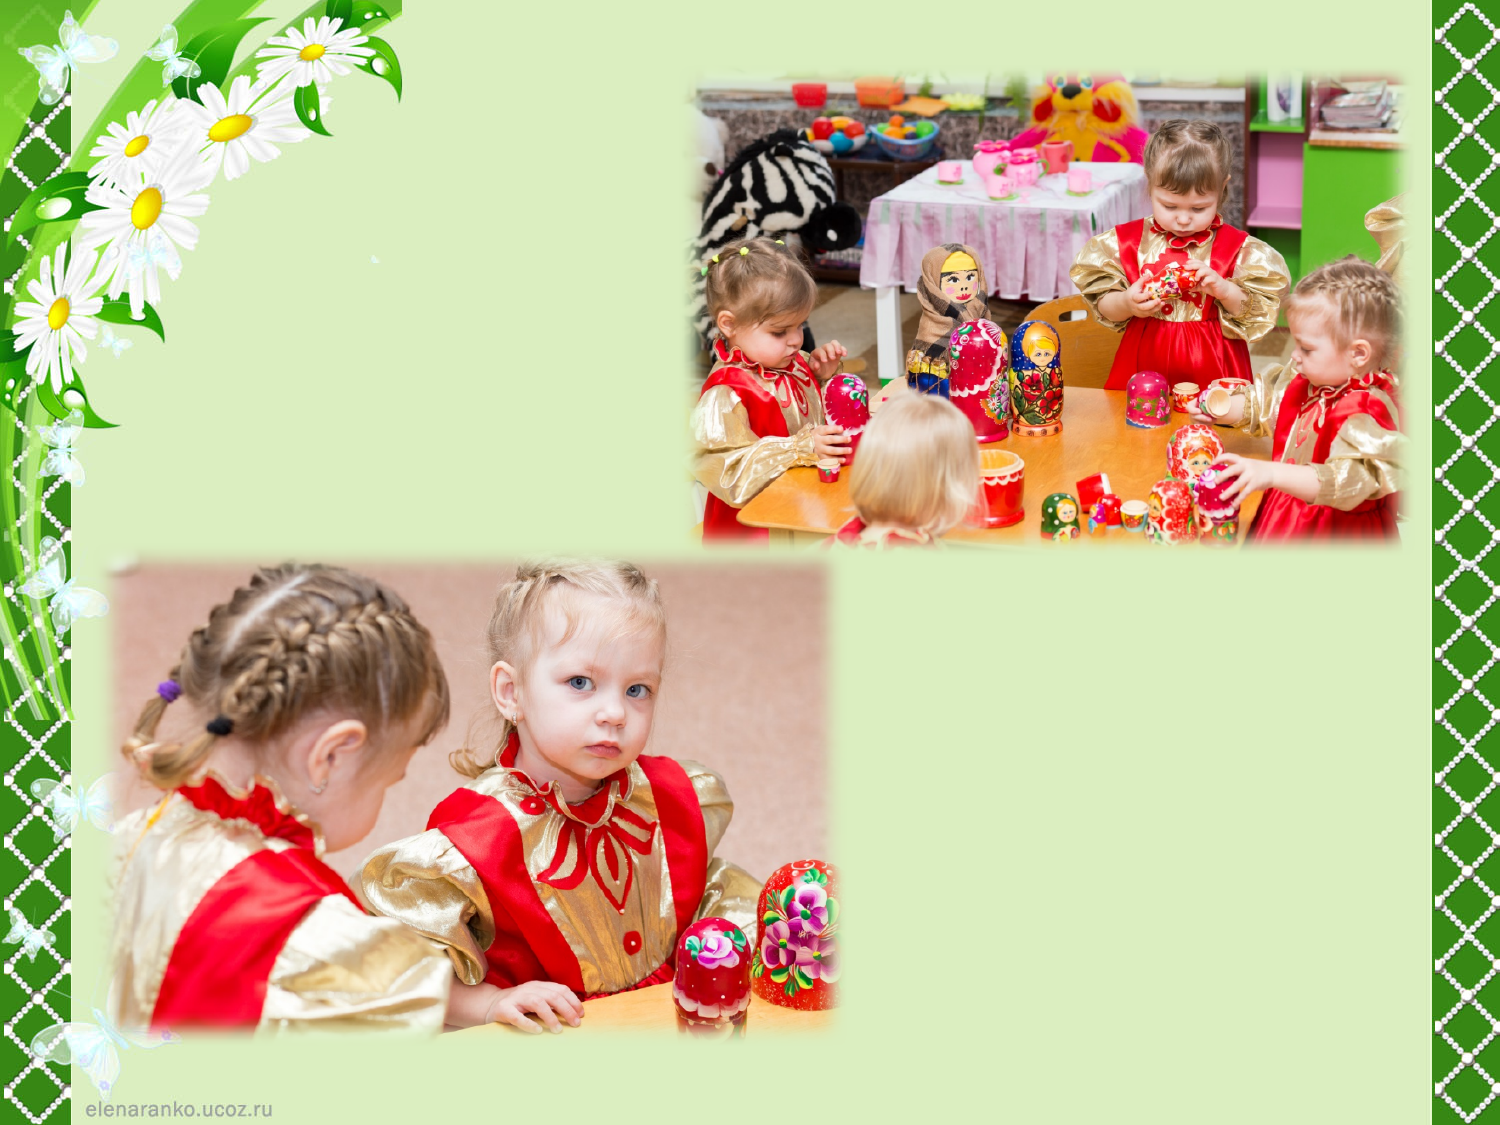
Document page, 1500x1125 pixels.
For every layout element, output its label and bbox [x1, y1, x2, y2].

list [93, 543, 847, 1046]
picture [0, 0, 1500, 1125]
